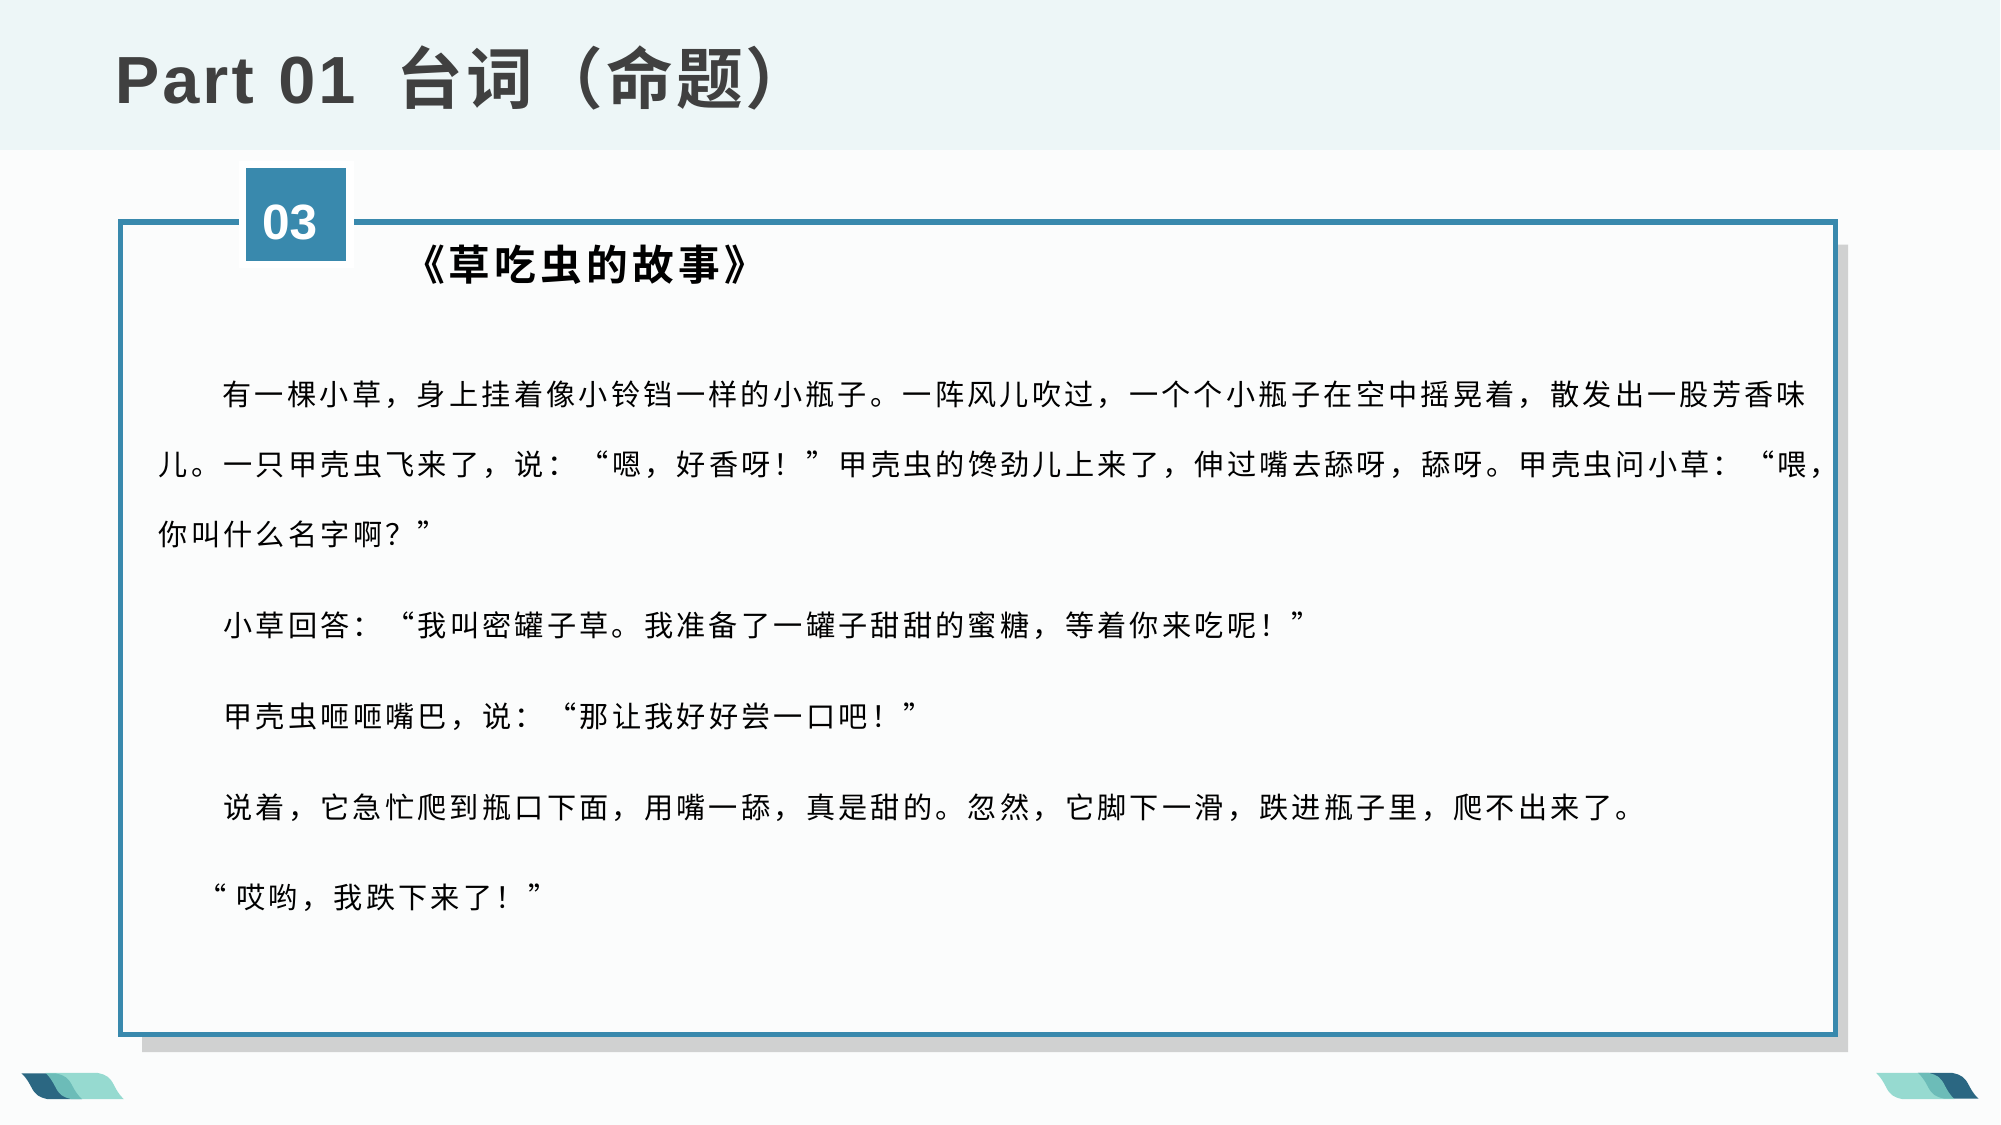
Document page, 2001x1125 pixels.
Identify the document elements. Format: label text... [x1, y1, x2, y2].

text_box [0, 0, 2000, 151]
text_box 《草吃虫的故事》 [350, 210, 1026, 290]
text_box [241, 163, 351, 266]
text_box [119, 221, 1837, 1035]
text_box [21, 1072, 1979, 1100]
text_box 有一棵小草，身上挂着像小铃铛一样的小瓶子。一阵风儿吹过，一个个小瓶子在空中摇晃着，散发出一股芳香味儿。一只甲壳虫飞来了，说：“嗯，好香呀！”甲壳虫的馋劲儿上来了，伸过嘴去舔呀，舔呀。甲壳虫问小草：“喂，你叫什么名字啊？” 小草回答：“我叫密罐子草。我准备了一罐子甜甜的蜜糖，等着你来吃呢！” 甲壳虫咂咂嘴巴，说：“那让我好好尝一口吧！” 说着，它急忙爬到瓶口下面，用嘴一舔，真是甜的。忽然，它脚下一滑，跌进瓶子里，爬不出来了。 “哎哟，我跌下来了！” [143, 341, 1839, 952]
text_box [141, 244, 1849, 1053]
text_box 03 [246, 171, 333, 259]
text_box Part 01 台词（命题） [99, 25, 1901, 125]
